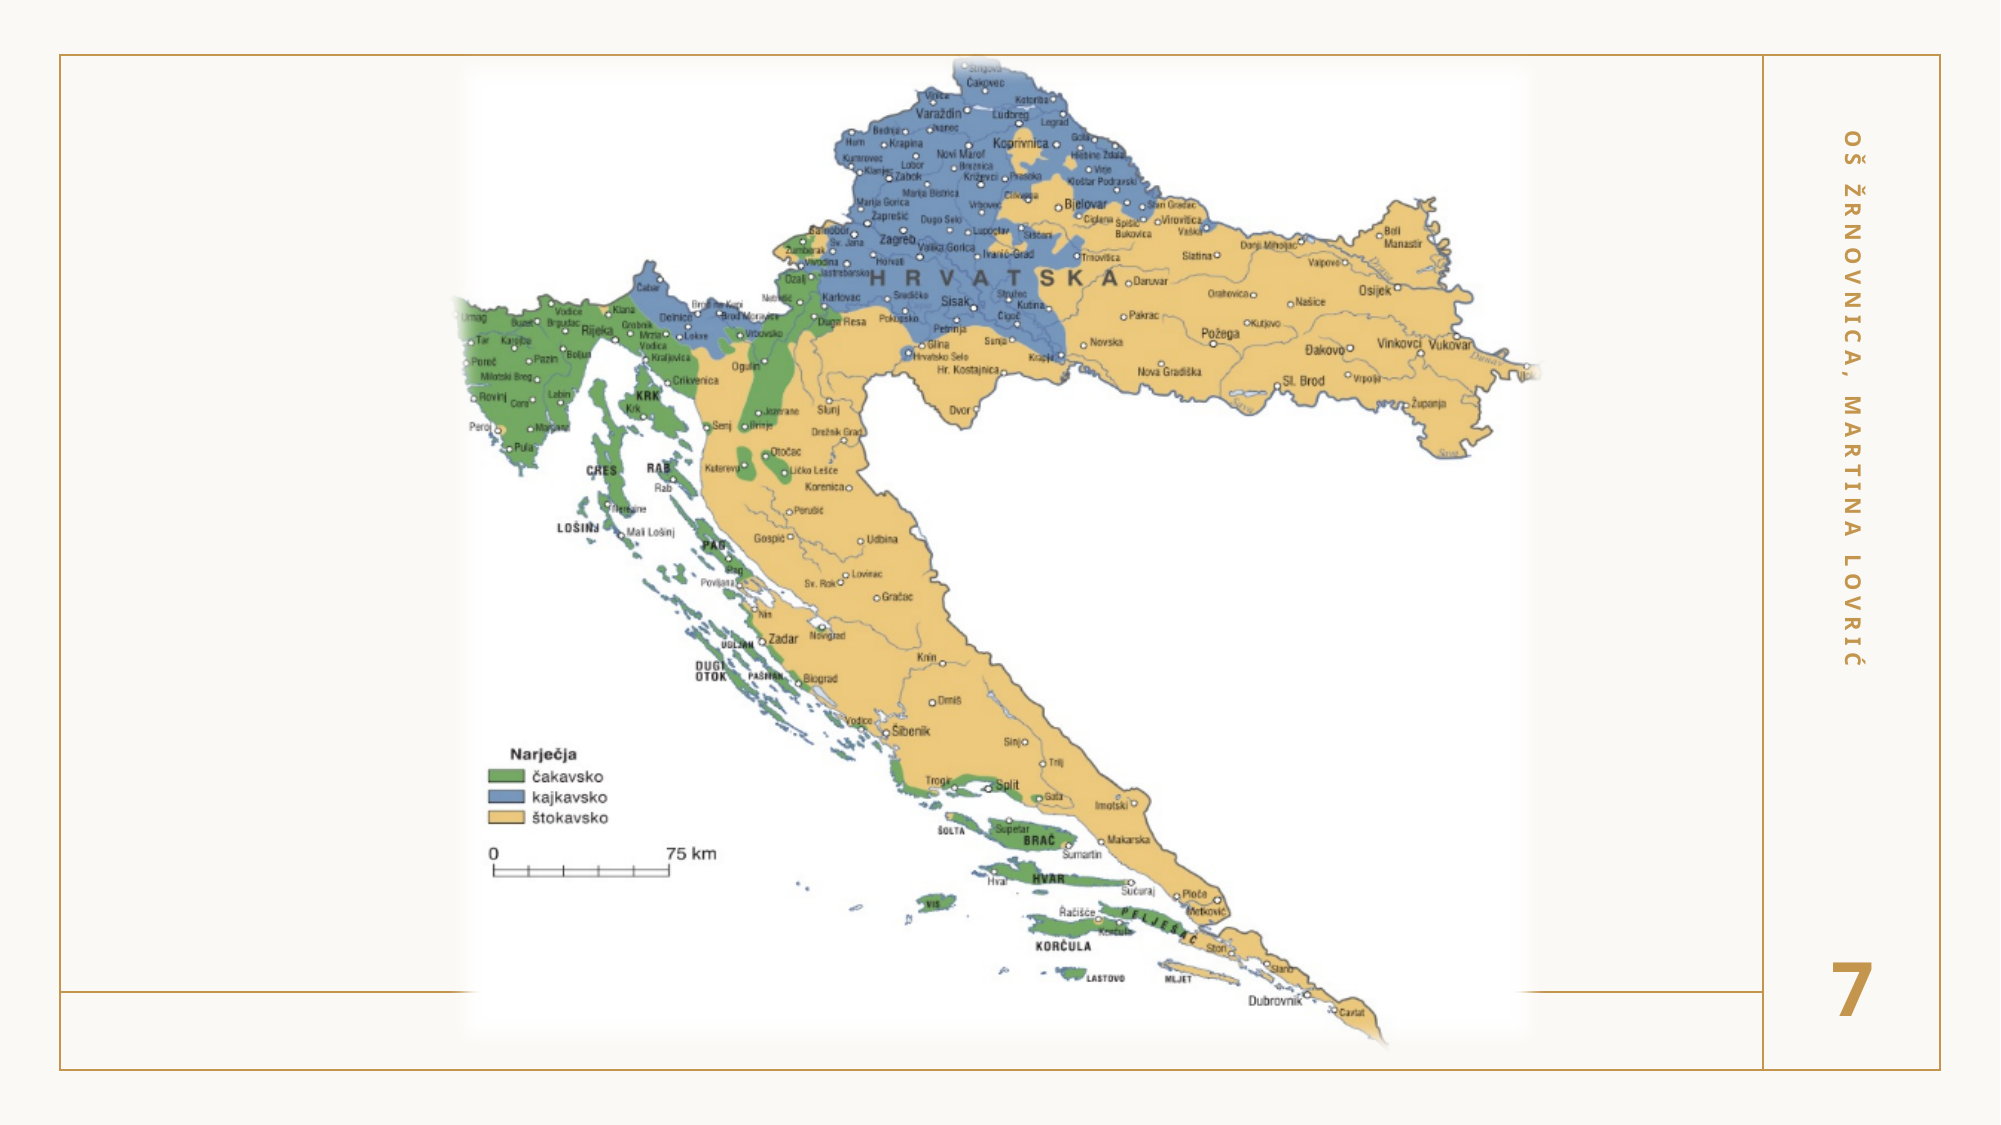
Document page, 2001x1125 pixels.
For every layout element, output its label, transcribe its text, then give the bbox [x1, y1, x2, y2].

footer OŠ Žrnovnica, Martina Lovrić [1822, 115, 1883, 791]
slide_number 7 [1775, 930, 1932, 1055]
picture [447, 50, 1549, 1055]
